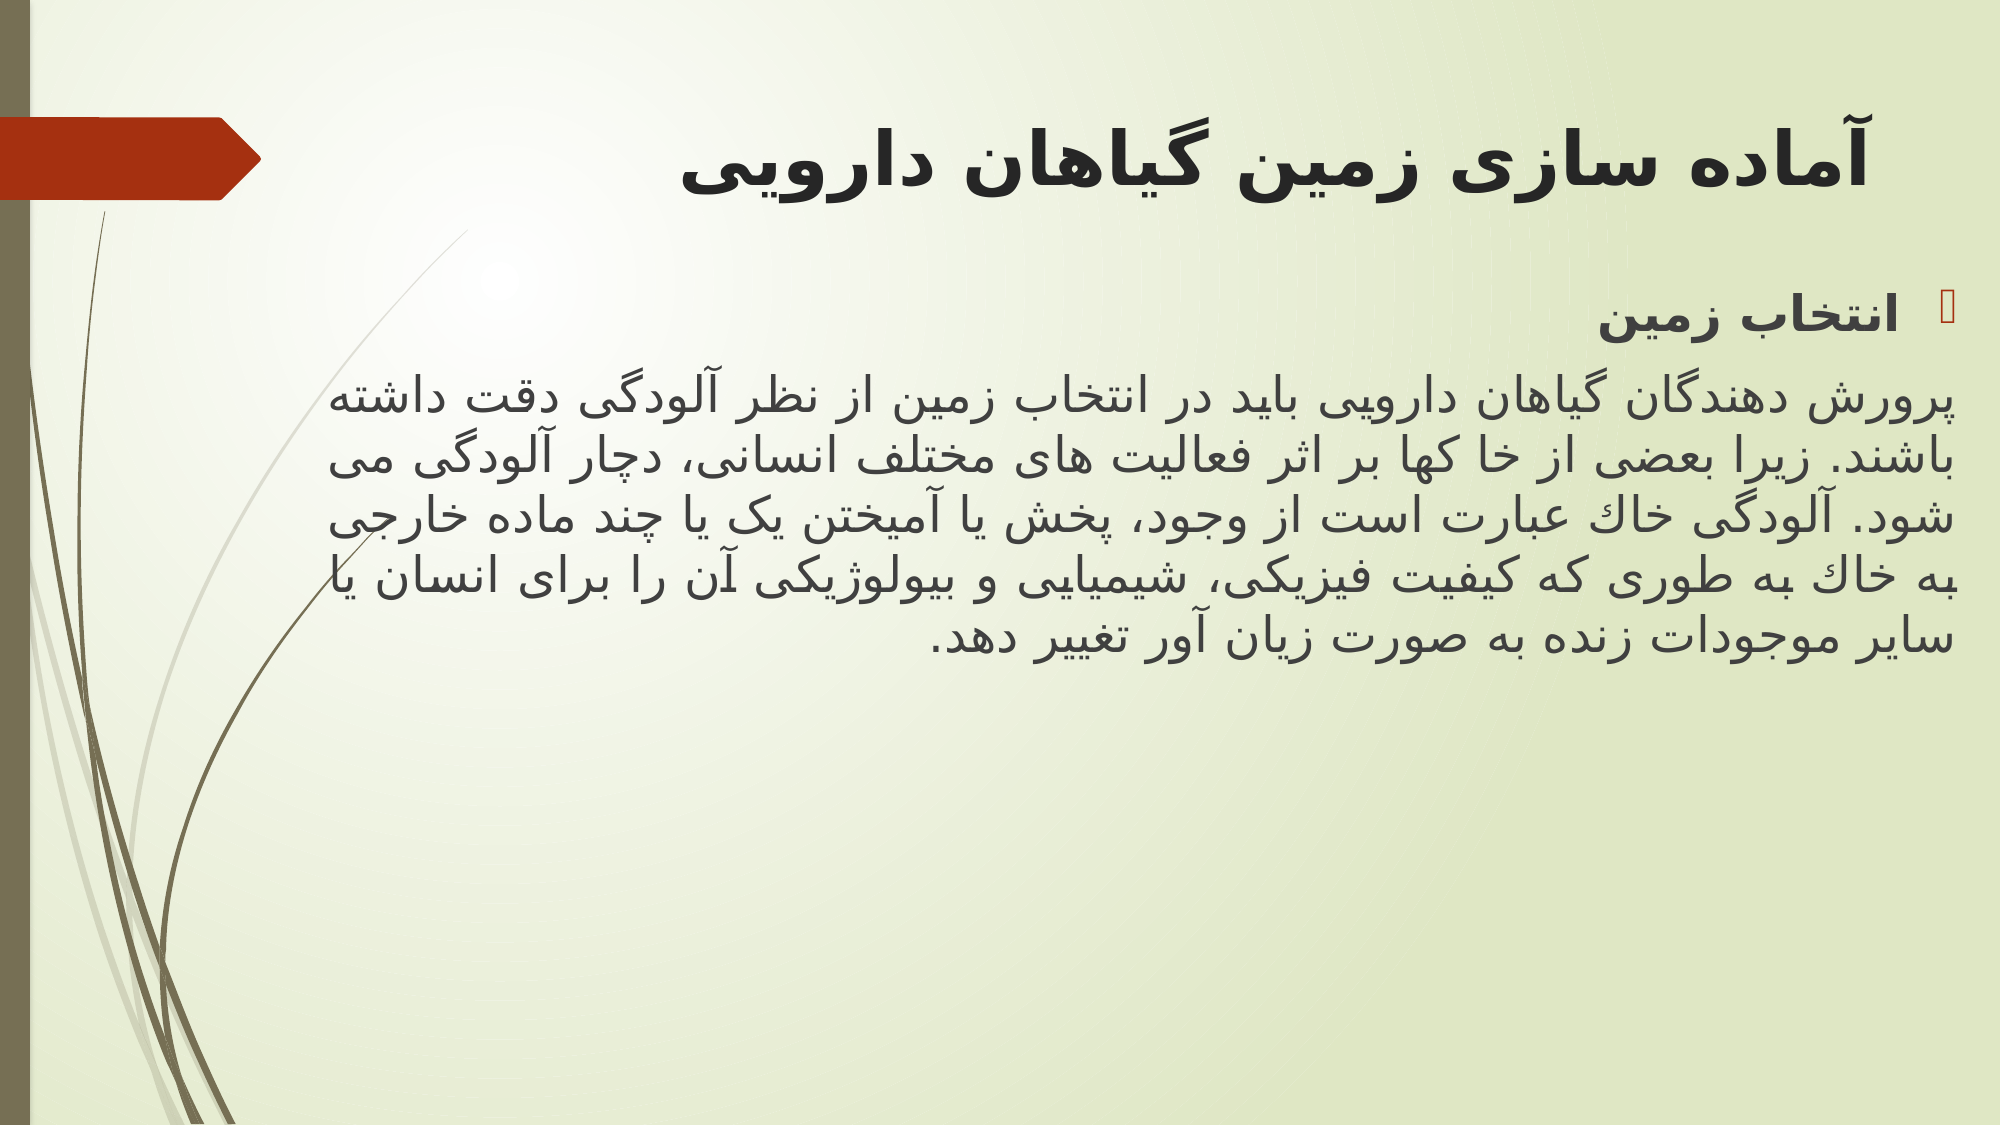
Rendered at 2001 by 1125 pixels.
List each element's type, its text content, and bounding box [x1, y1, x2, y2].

list انتخاب زمین پرورش دهندگان گیاهان دارویی باید در انتخاب زمین از نظر آلودگی دقت داشته باشند. زیرا بعضی از خا کها بر اثر فعالیت های مختلف انسانی، دچار آلودگی می شود. آلودگی خاك عبارت است از وجود، پخش یا آمیختن یک یا چند ماده خارجی به خاك به طوری که کیفیت فیزیکی، شیمیایی و بیولوژیکی آن را برای انسان یا سایر موجودات زنده به صورت زیان آور تغییر دهد. [312, 274, 1973, 894]
title آماده سازی زمین گیاهان دارویی [425, 102, 1888, 274]
